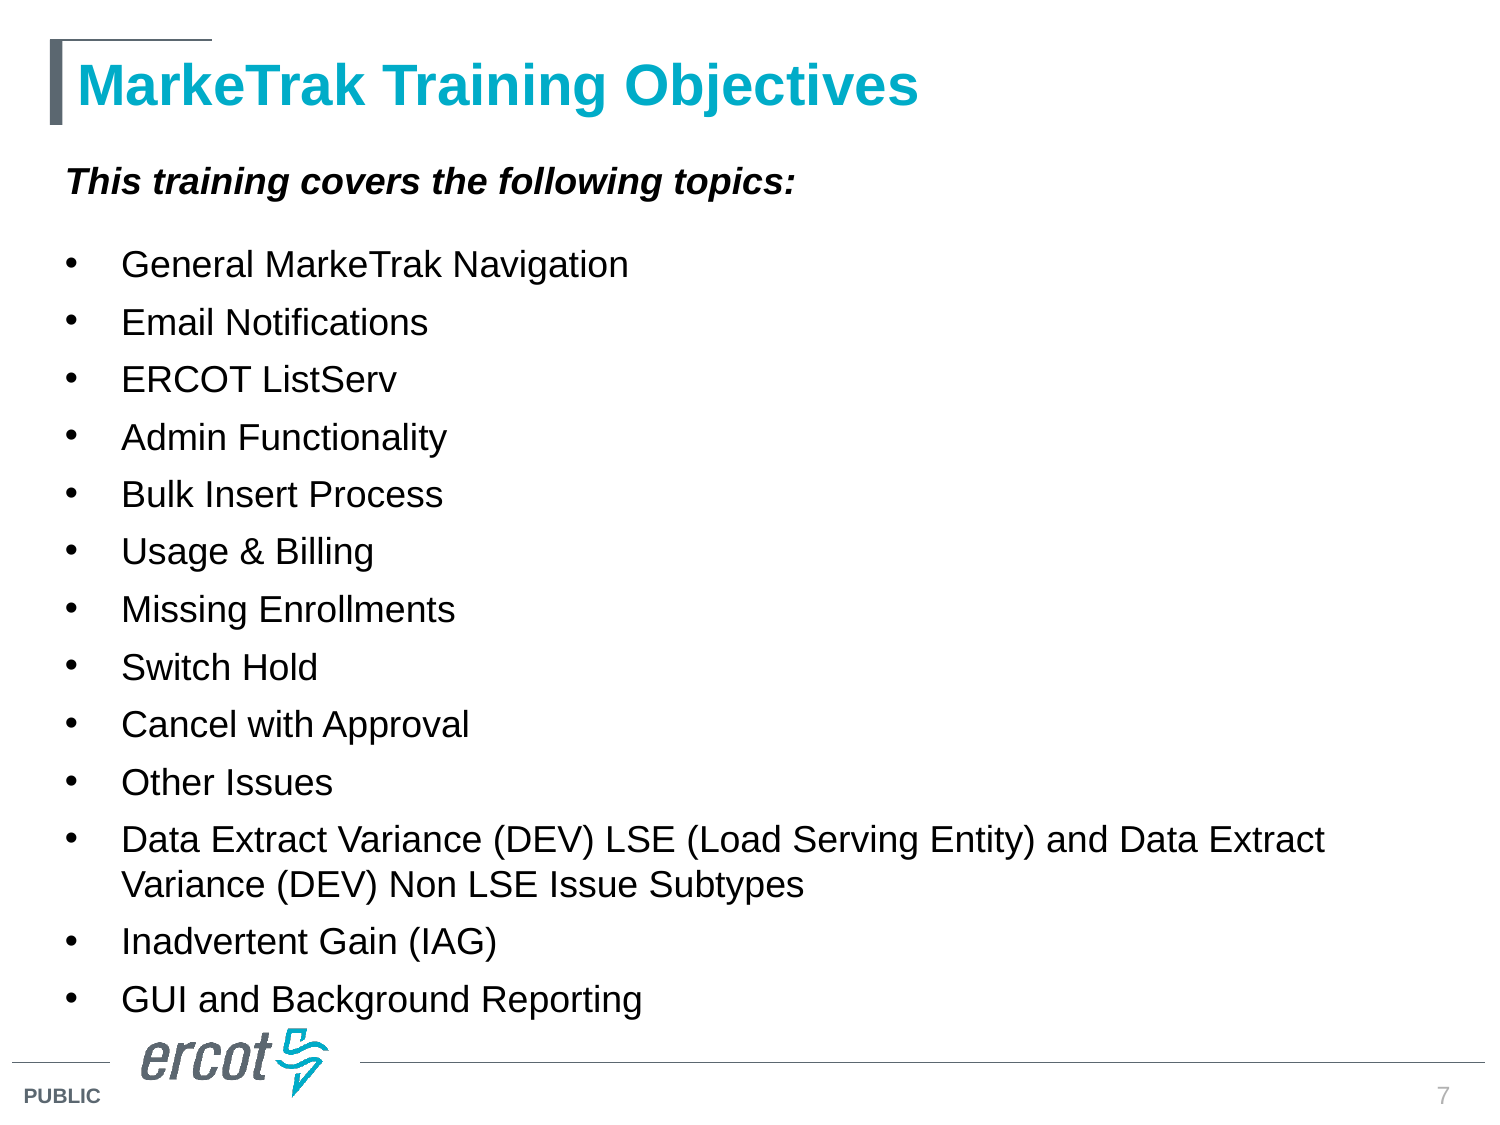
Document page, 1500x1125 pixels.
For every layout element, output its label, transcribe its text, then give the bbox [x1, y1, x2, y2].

list This training covers the following topics: General MarkeTrak Navigation Email Notifications ERCOT ListServ Admin Functionality Bulk Insert Process Usage & Billing Missing Enrollments Switch Hold Cancel with Approval Other Issues Data Extract Variance (DEV) LSE (Load Serving Entity) and Data Extract Variance (DEV) Non LSE Issue Subtypes Inadvertent Gain (IAG) GUI and Background Reporting [50, 149, 1450, 1013]
title MarkeTrak Training Objectives [62, 39, 1450, 125]
picture [137, 1024, 332, 1100]
slide_number 7 [1400, 1076, 1488, 1113]
